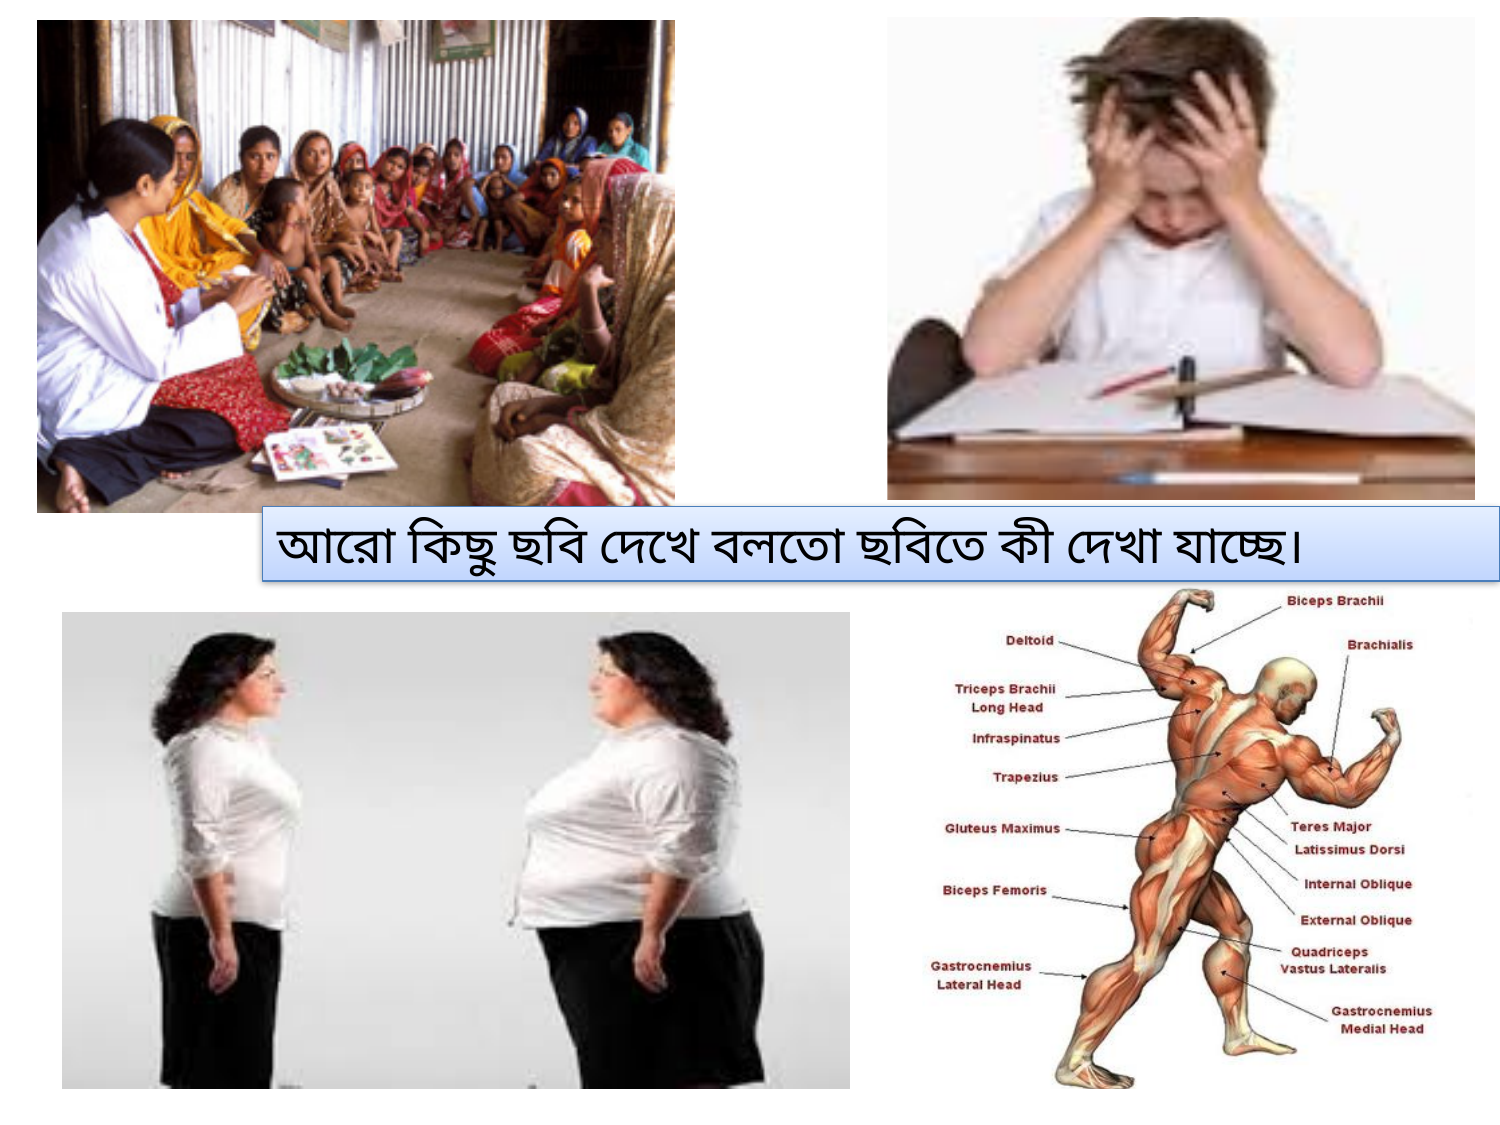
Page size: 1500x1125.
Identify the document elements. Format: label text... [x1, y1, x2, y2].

picture [37, 20, 676, 513]
title আরো কিছু ছবি দেখে বলতো ছবিতে কী দেখা যাচ্ছে। [262, 506, 1500, 582]
picture [922, 587, 1473, 1089]
picture [887, 17, 1476, 501]
picture [62, 612, 851, 1089]
